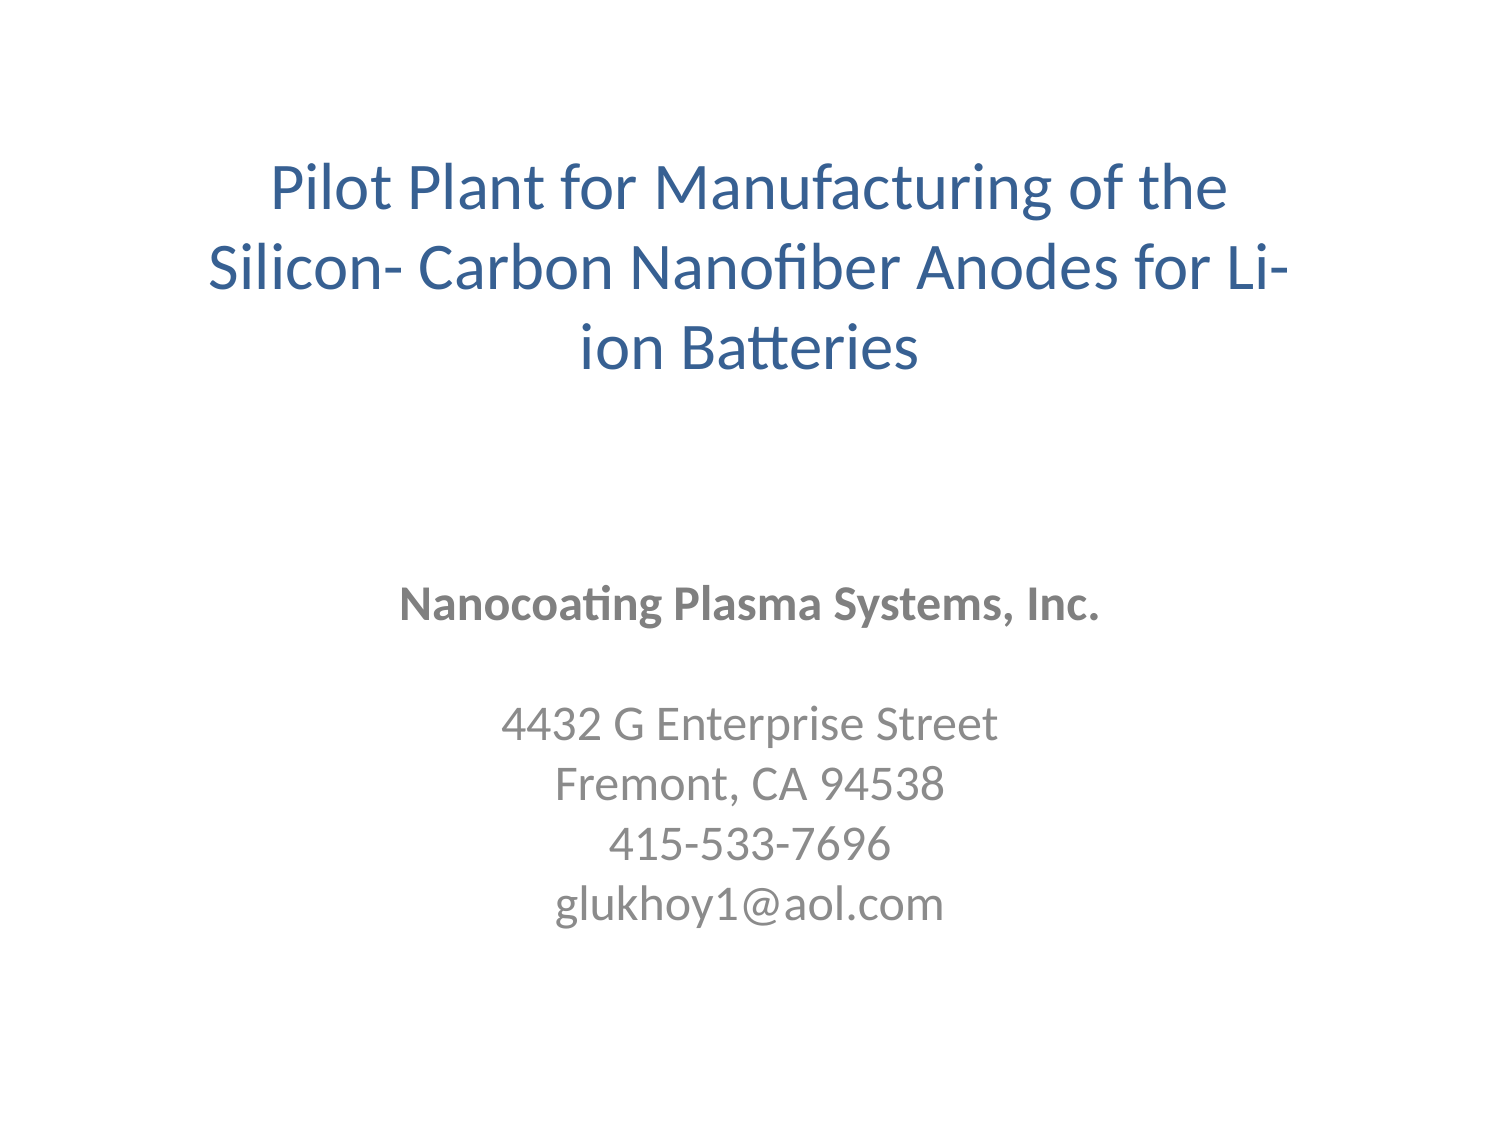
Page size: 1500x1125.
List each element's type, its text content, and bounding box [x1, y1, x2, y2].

title Pilot Plant for Manufacturing of the Silicon- Carbon Nanofiber Anodes for Li-ion Batteries [168, 112, 1332, 413]
subtitle Nanocoating Plasma Systems, Inc. 4432 G Enterprise Street Fremont, CA 94538 415-533-7696 glukhoy1@aol.com [225, 562, 1275, 980]
